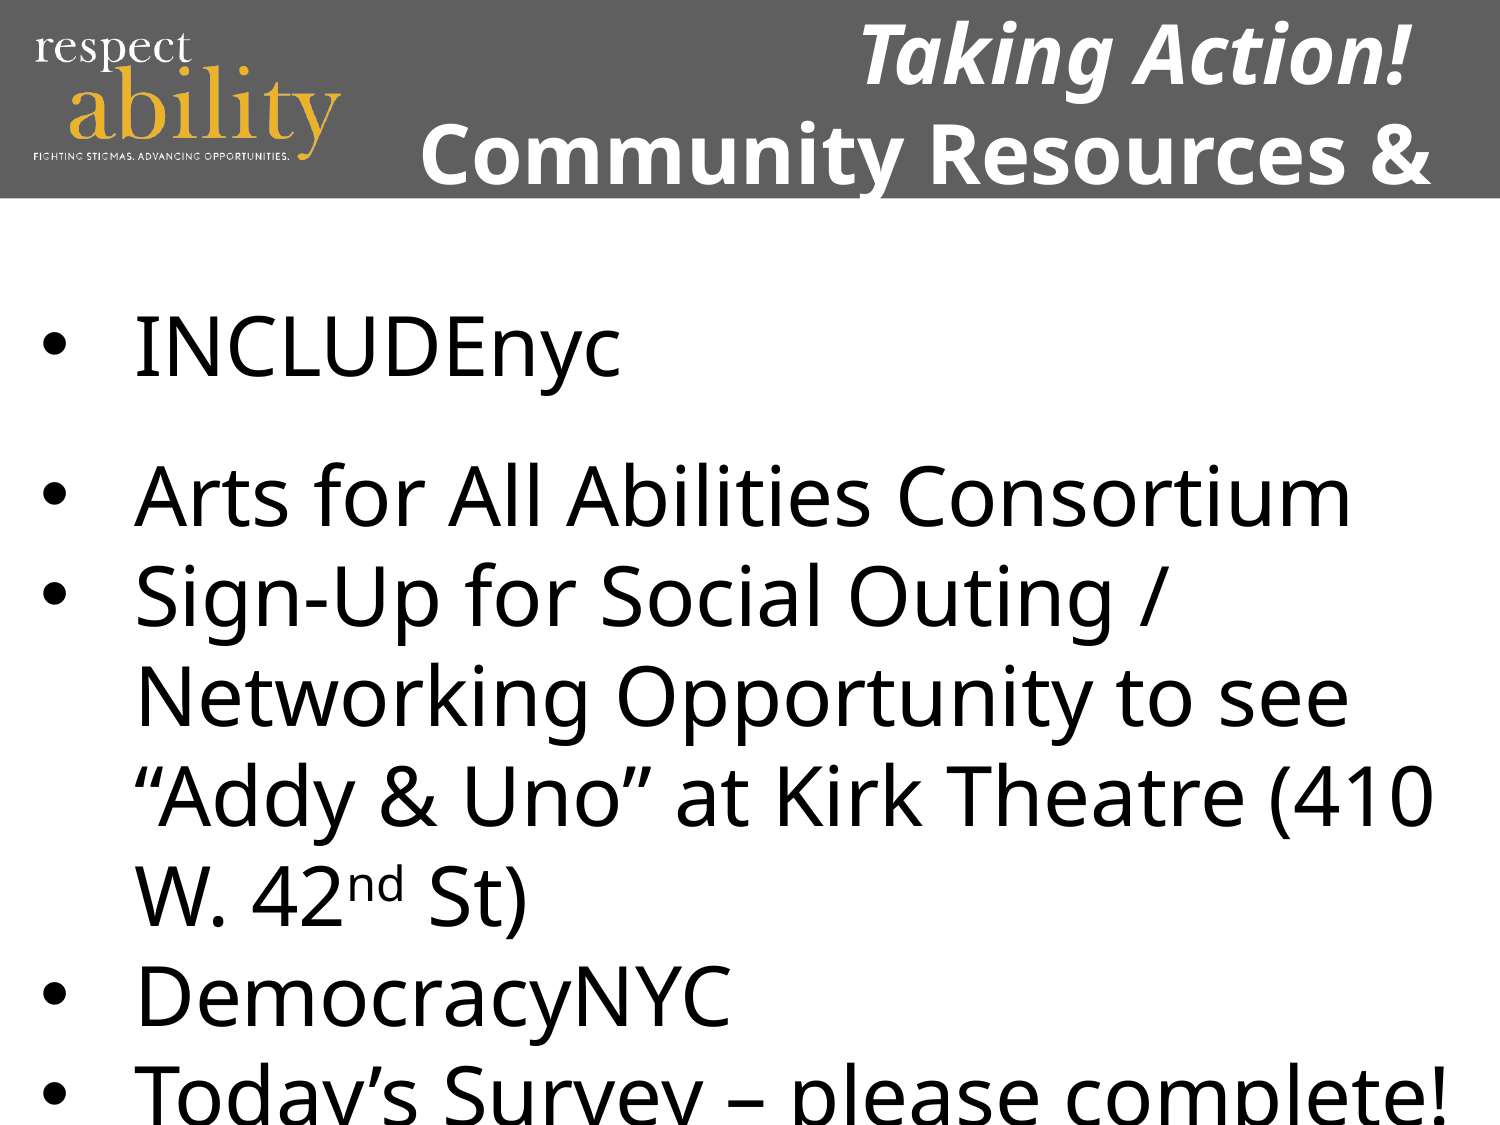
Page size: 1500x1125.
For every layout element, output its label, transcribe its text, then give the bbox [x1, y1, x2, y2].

title Taking Action! Community Resources & Opportunities [378, 0, 1448, 231]
picture [34, 33, 341, 163]
list INCLUDEnyc Arts for All Abilities Consortium Sign-Up for Social Outing / Networking Opportunity to see “Addy & Uno” at Kirk Theatre (410 W. 42nd St) DemocracyNYC Today’s Survey – please complete! [25, 177, 1500, 1125]
